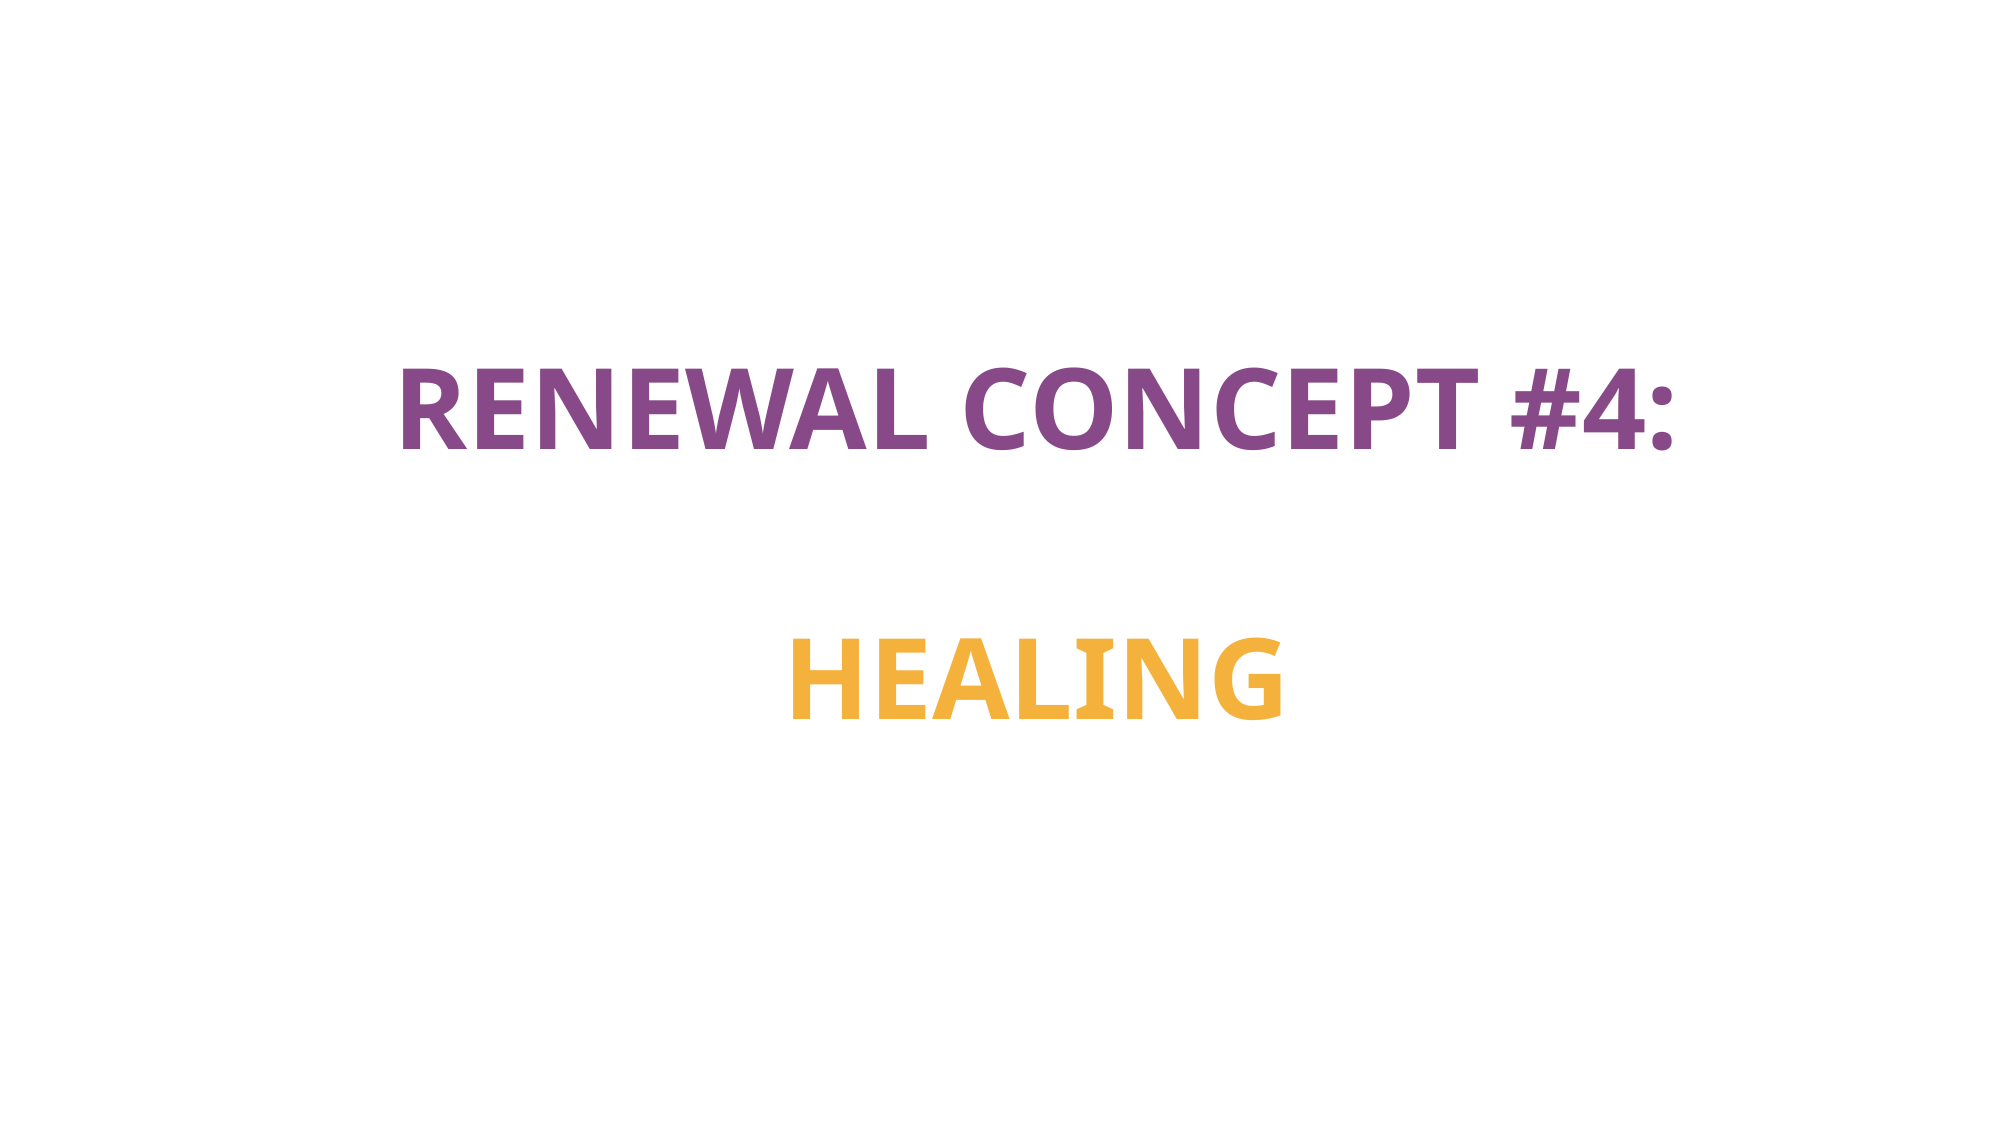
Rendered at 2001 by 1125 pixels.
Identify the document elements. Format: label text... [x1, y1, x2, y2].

title RENEWAL CONCEPT #4: HEALING [126, 192, 1947, 462]
